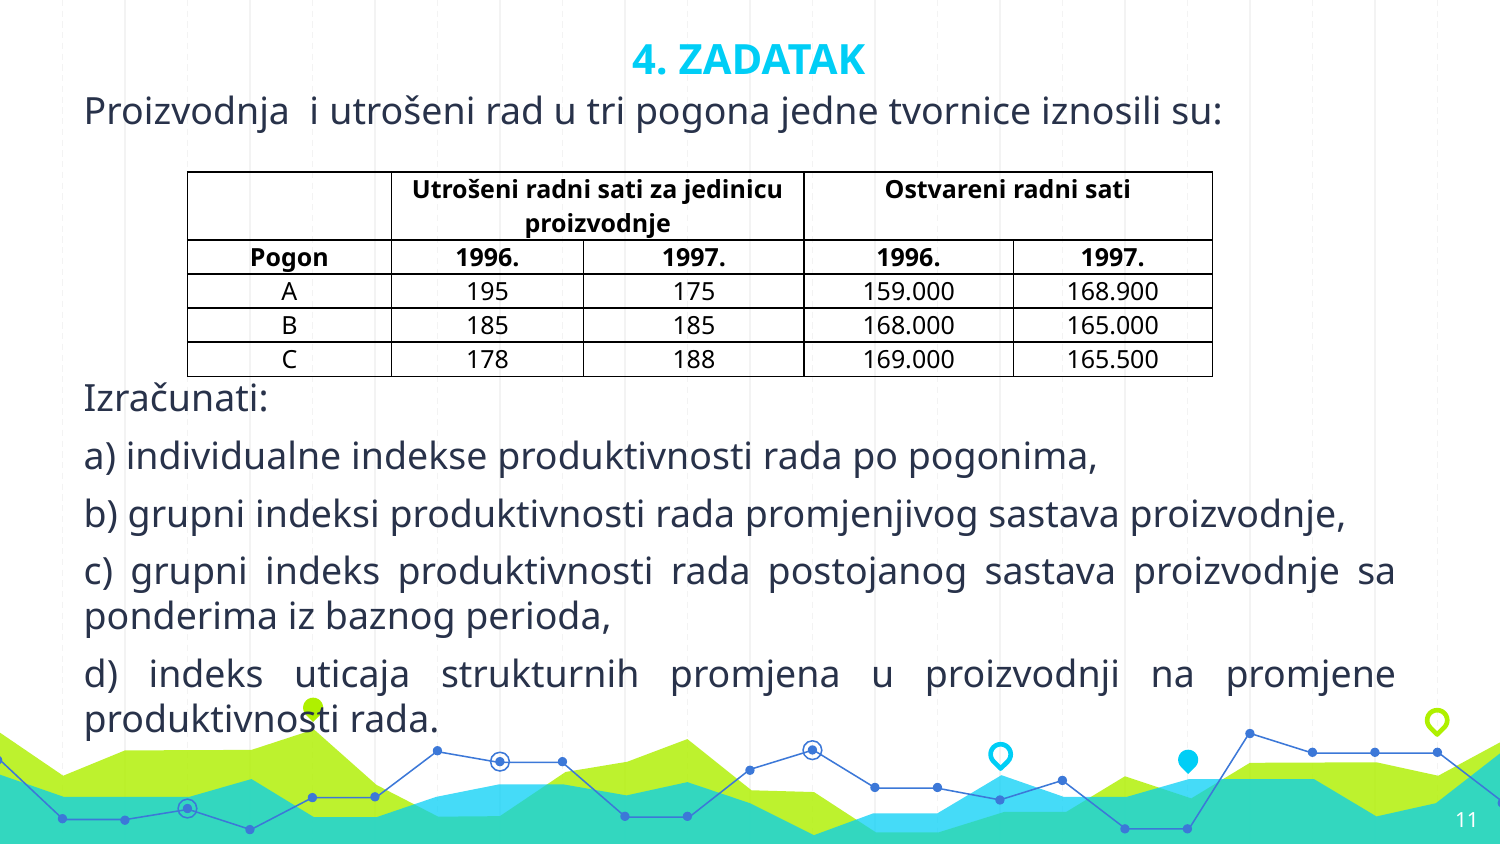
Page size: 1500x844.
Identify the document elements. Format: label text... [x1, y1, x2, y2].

table_cell C [188, 343, 391, 376]
title 4. ZADATAK [174, 0, 1323, 99]
table_cell 185 [392, 309, 583, 341]
table_header [188, 173, 391, 239]
table_cell 168.000 [805, 309, 1013, 341]
table_header Utrošeni radni sati za jedinicu proizvodnje [392, 173, 803, 239]
table_cell 165.000 [1014, 309, 1212, 341]
table_cell 1996. [805, 241, 1013, 273]
slide_number 11 [1403, 791, 1494, 844]
table_cell 195 [392, 275, 583, 307]
table_cell 188 [584, 343, 803, 376]
table_cell 1996. [392, 241, 583, 273]
table_cell 175 [584, 275, 803, 307]
table_cell 168.900 [1014, 275, 1212, 307]
table_cell 169.000 [805, 343, 1013, 376]
table_cell 1997. [584, 241, 803, 273]
table_cell B [188, 309, 391, 341]
table_cell 185 [584, 309, 803, 341]
table_cell 159.000 [805, 275, 1013, 307]
table_cell 178 [392, 343, 583, 376]
list Proizvodnja i utrošeni rad u tri pogona jedne tvornice iznosili su: Izračunati: a) individualne indekse produktivnosti rada po pogonima, b) grupni indeksi produktivnosti rada promjenjivog sastava proizvodnje, c) grupni indeks produktivnosti rada postojanog sastava proizvodnje sa ponderima iz baznog perioda, d) indeks uticaja strukturnih promjena u proizvodnji na promjene produktivnosti rada. [50, 71, 1413, 792]
table_cell 1997. [1014, 241, 1212, 273]
table_header Ostvareni radni sati [805, 173, 1212, 239]
table_cell Pogon [188, 241, 391, 273]
table_cell A [188, 275, 391, 307]
table_cell 165.500 [1014, 343, 1212, 376]
